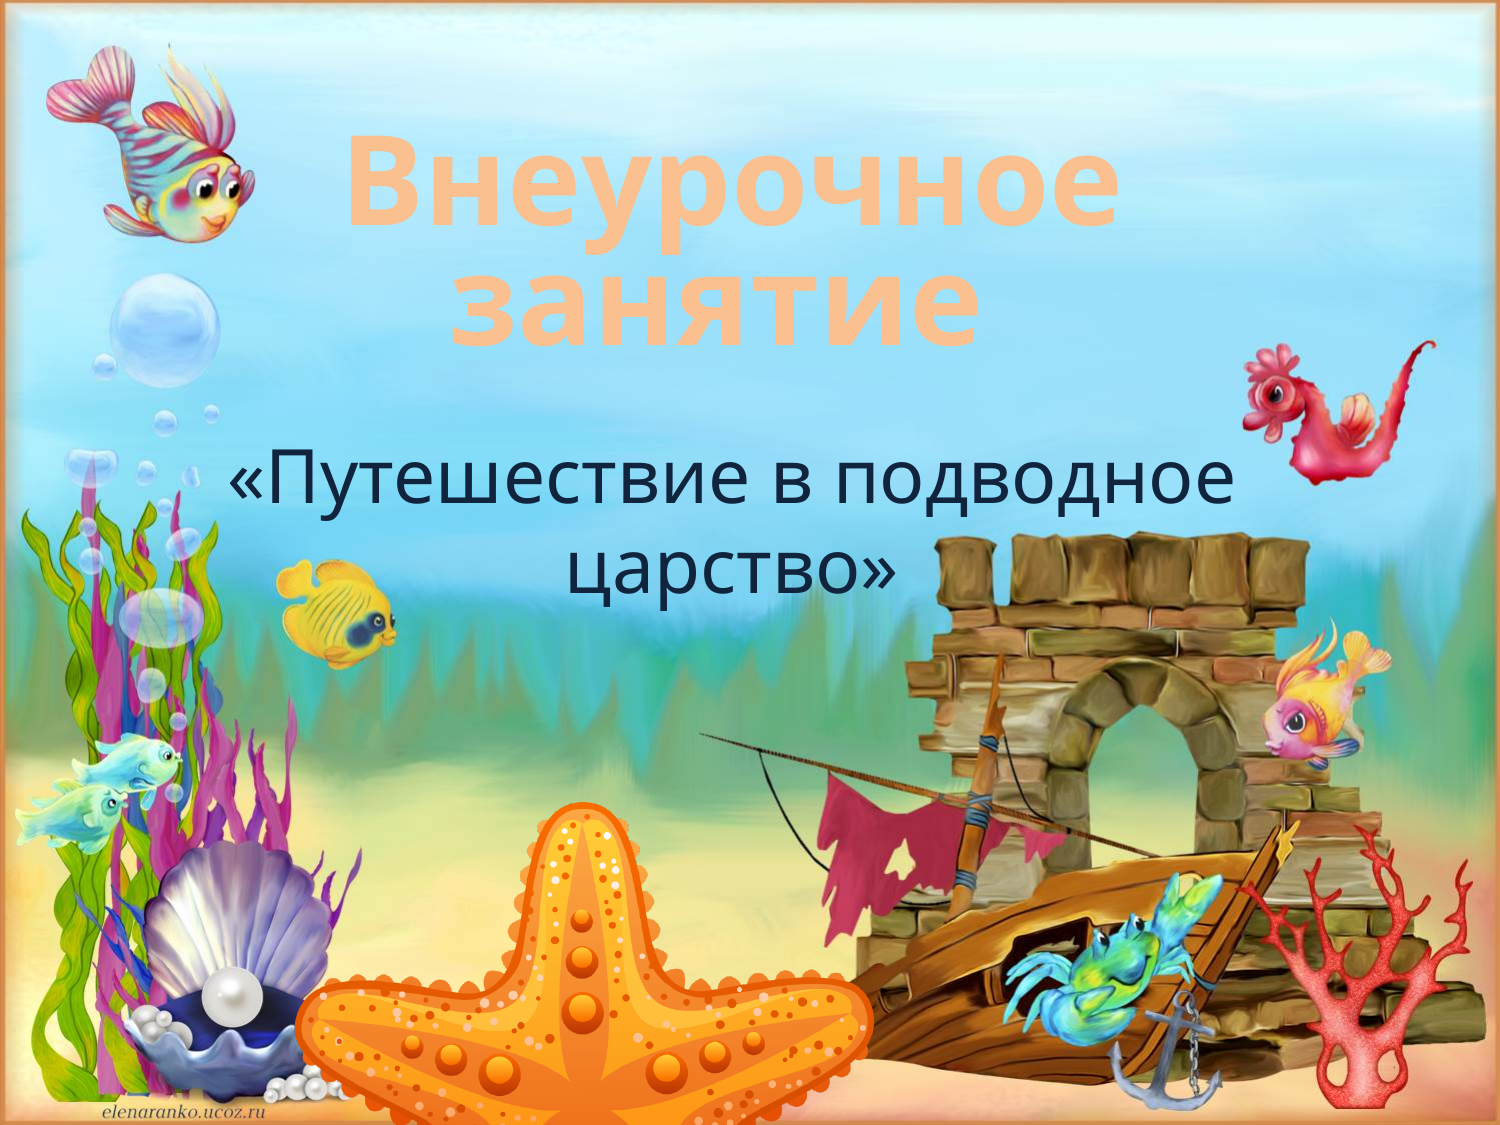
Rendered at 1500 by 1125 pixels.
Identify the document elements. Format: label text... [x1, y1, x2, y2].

subtitle «Путешествие в подводное царство» [207, 420, 1258, 709]
text_box Внеурочное занятие [312, 113, 1152, 386]
picture [0, 0, 1500, 1125]
